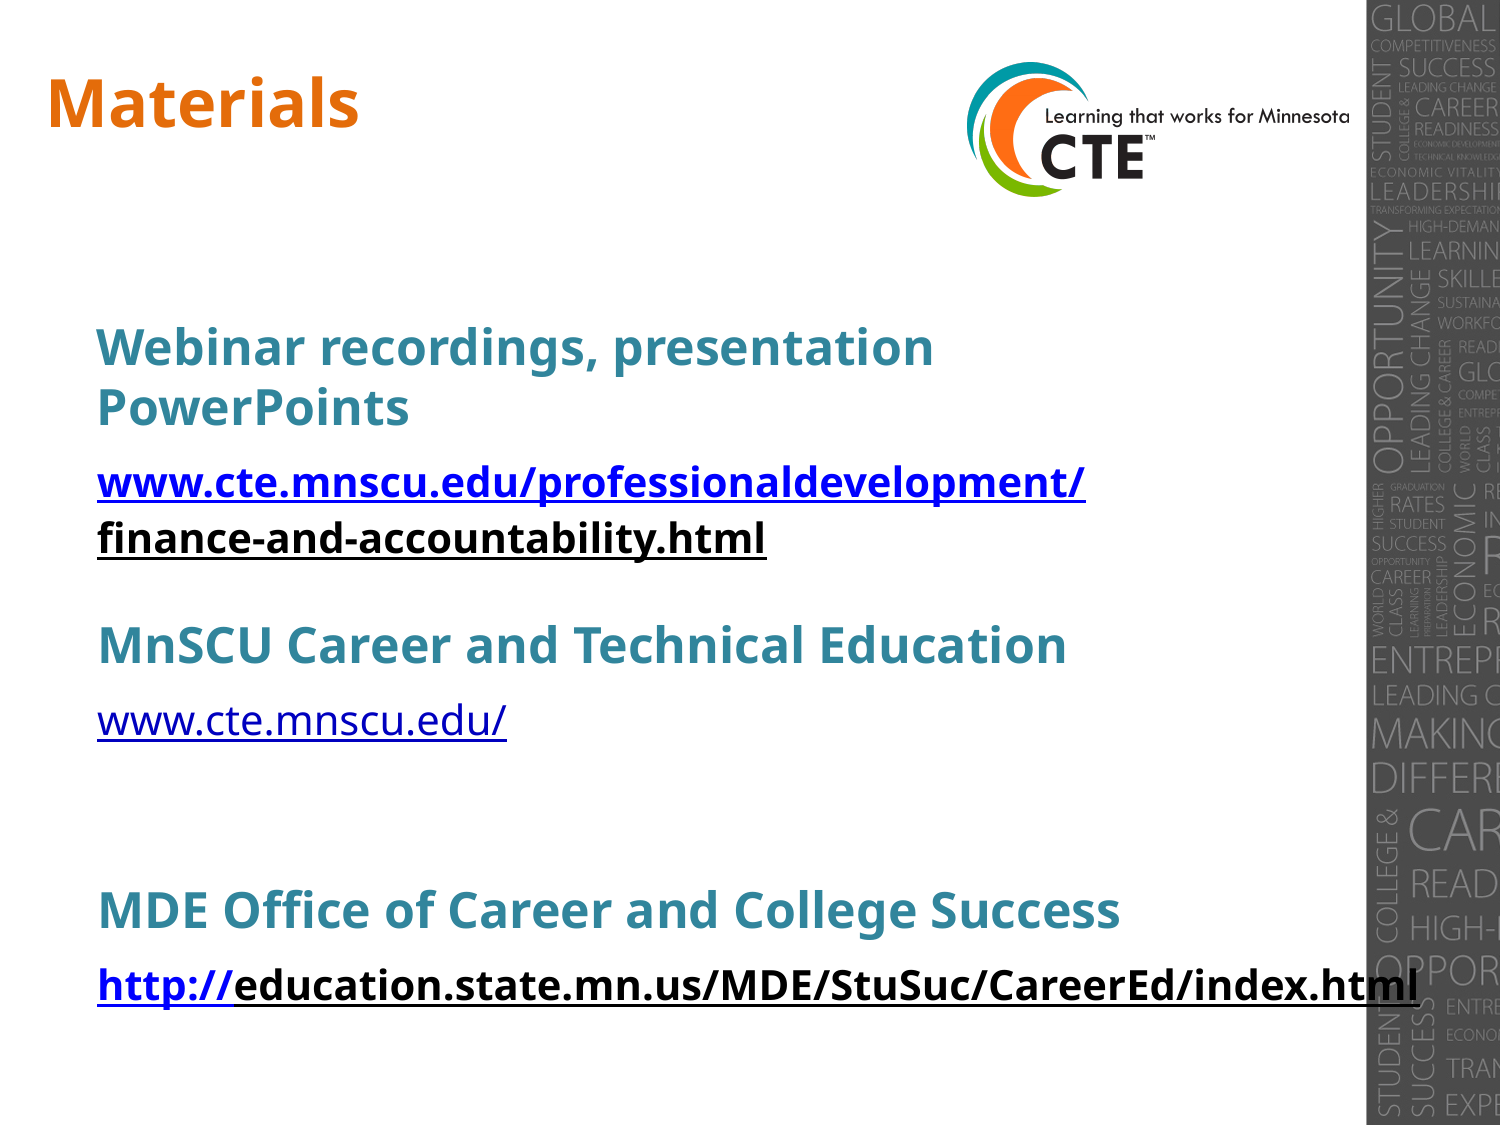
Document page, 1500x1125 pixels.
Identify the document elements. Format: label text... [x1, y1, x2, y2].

text_box MDE Office of Career and College Success http://education.state.mn.us/MDE/StuSuc/CareerEd/index.html [82, 839, 1337, 1056]
title MnSCU Career and Technical Education www.cte.mnscu.edu/ [82, 588, 1276, 776]
picture [0, 0, 1500, 1125]
text_box Webinar recordings, presentation PowerPoints www.cte.mnscu.edu/professionaldevelopment/ finance-and-accountability.html [82, 308, 1250, 577]
text_box Materials [30, 62, 888, 188]
